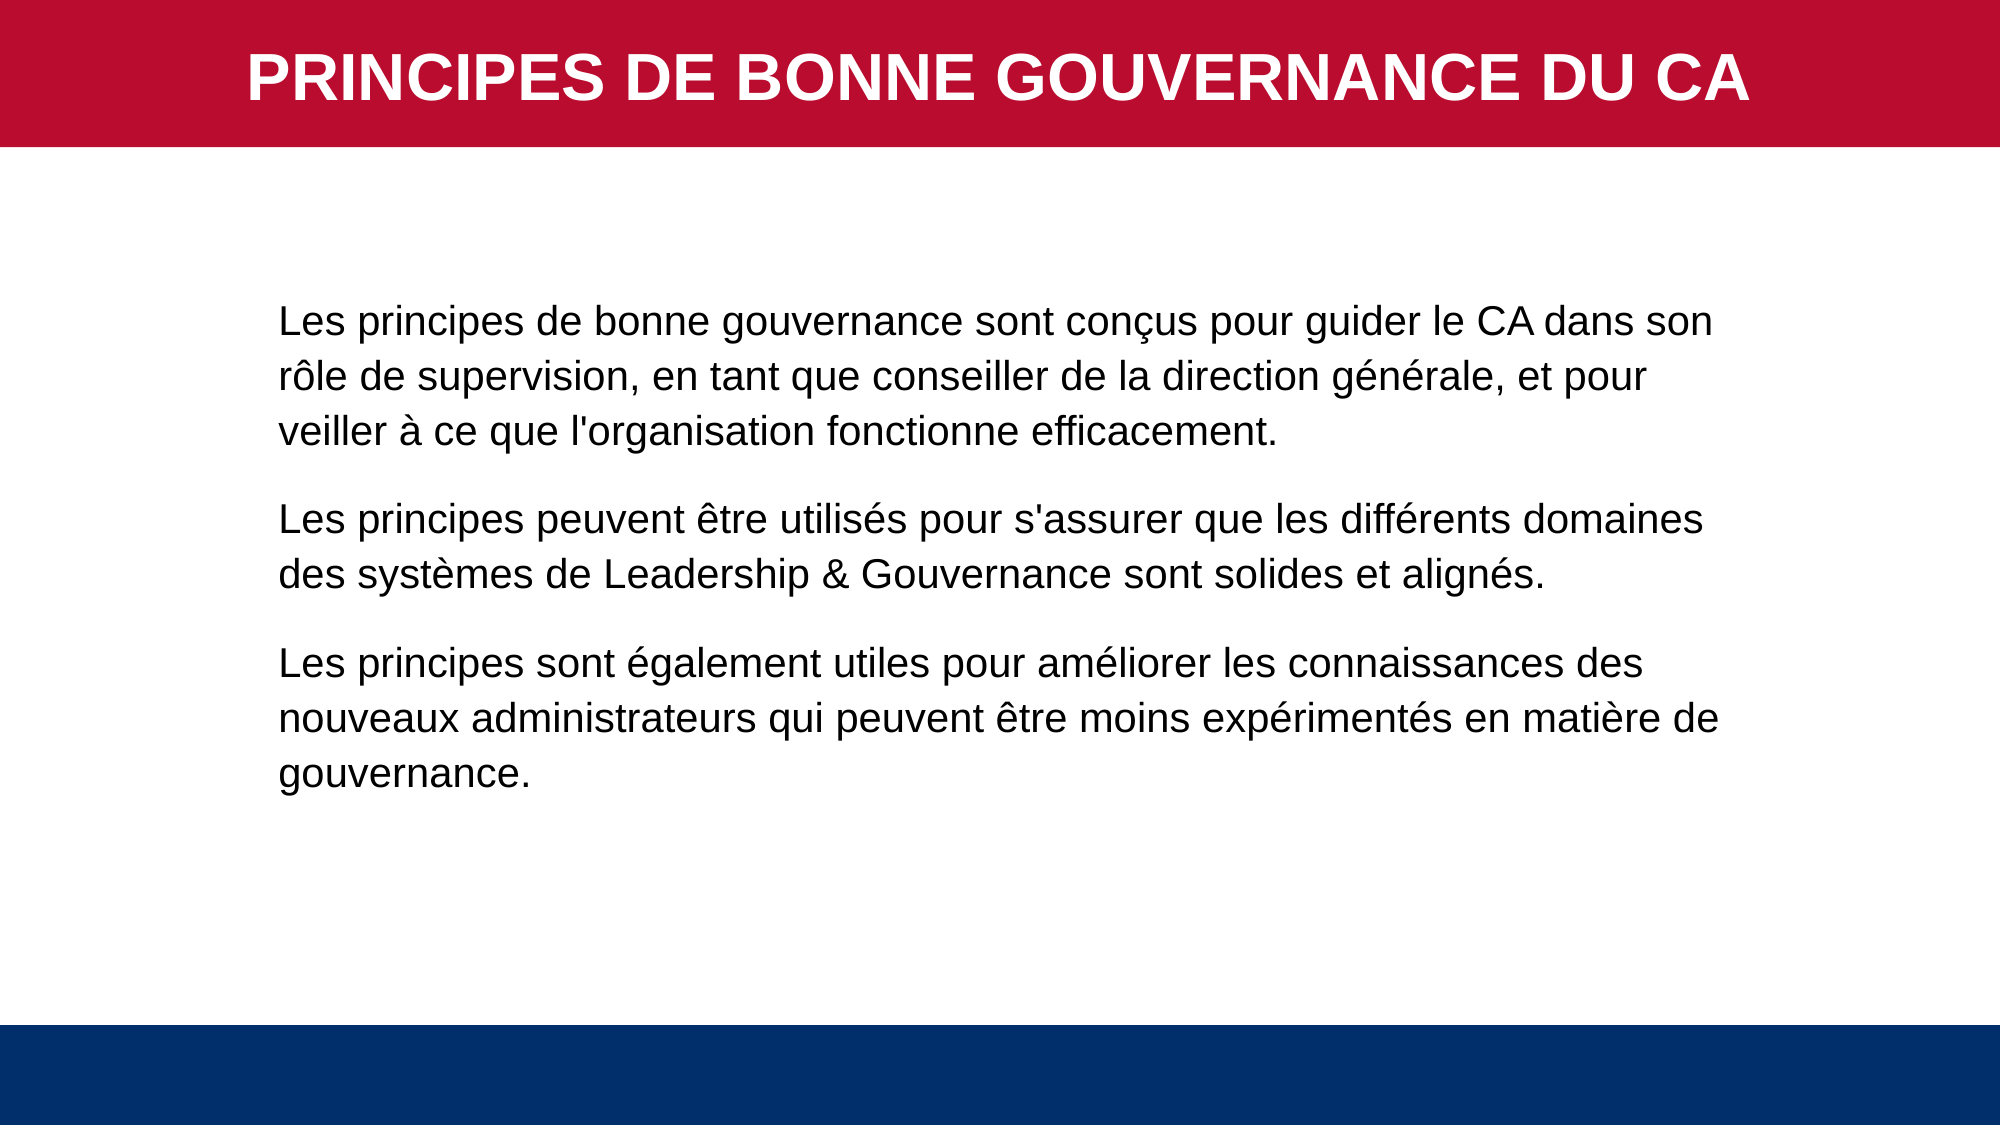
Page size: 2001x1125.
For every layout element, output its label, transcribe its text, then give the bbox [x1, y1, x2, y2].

text_box PRINCIPES DE BONNE GOUVERNANCE DU CA [0, 0, 2000, 148]
list Les principes de bonne gouvernance sont conçus pour guider le CA dans son rôle de supervision, en tant que conseiller de la direction générale, et pour veiller à ce que l'organisation fonctionne efficacement. Les principes peuvent être utilisés pour s'assurer que les différents domaines des systèmes de Leadership & Gouvernance sont solides et alignés. Les principes sont également utiles pour améliorer les connaissances des nouveaux administrateurs qui peuvent être moins expérimentés en matière de gouvernance. [258, 268, 1771, 889]
